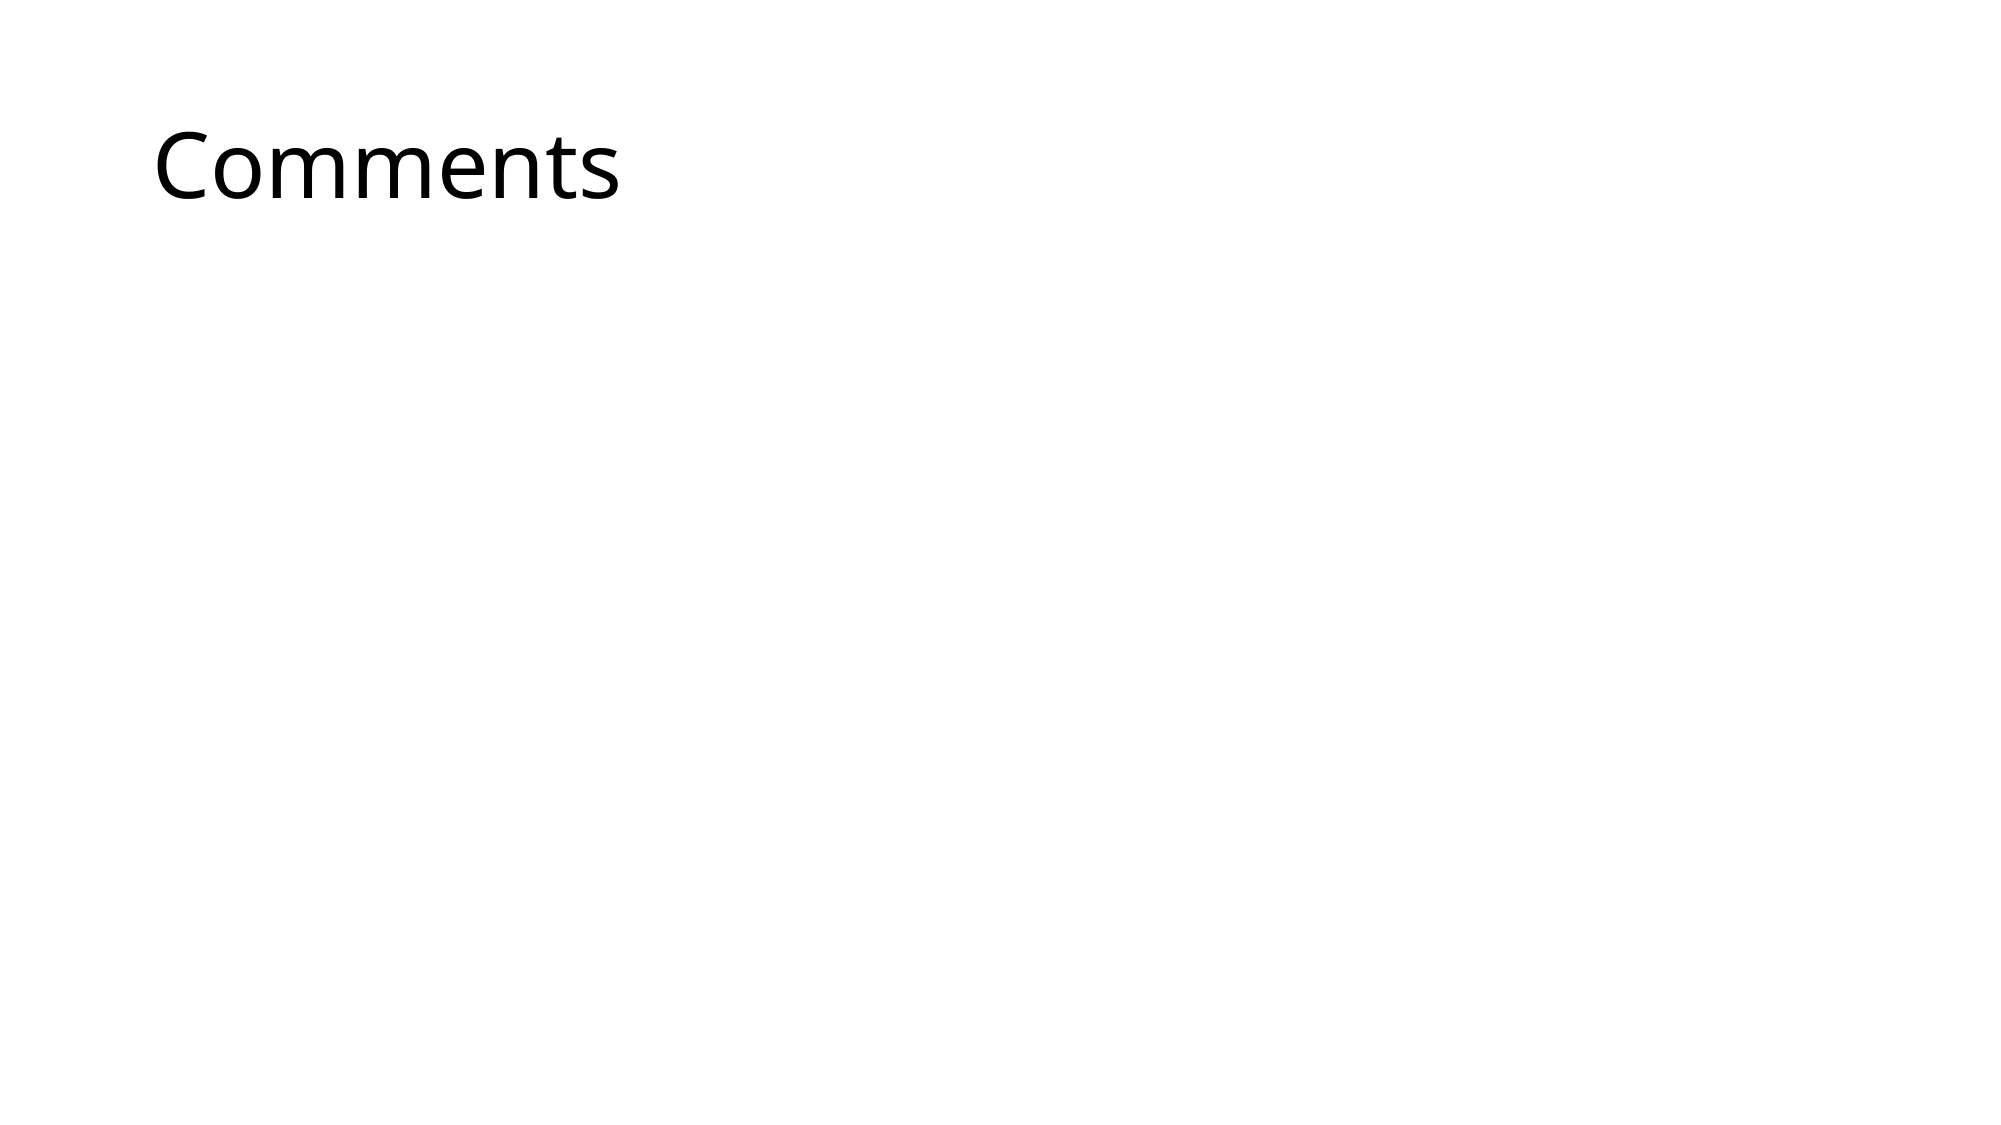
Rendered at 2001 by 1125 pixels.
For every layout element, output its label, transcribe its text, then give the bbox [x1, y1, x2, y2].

title Comments [137, 59, 1863, 278]
